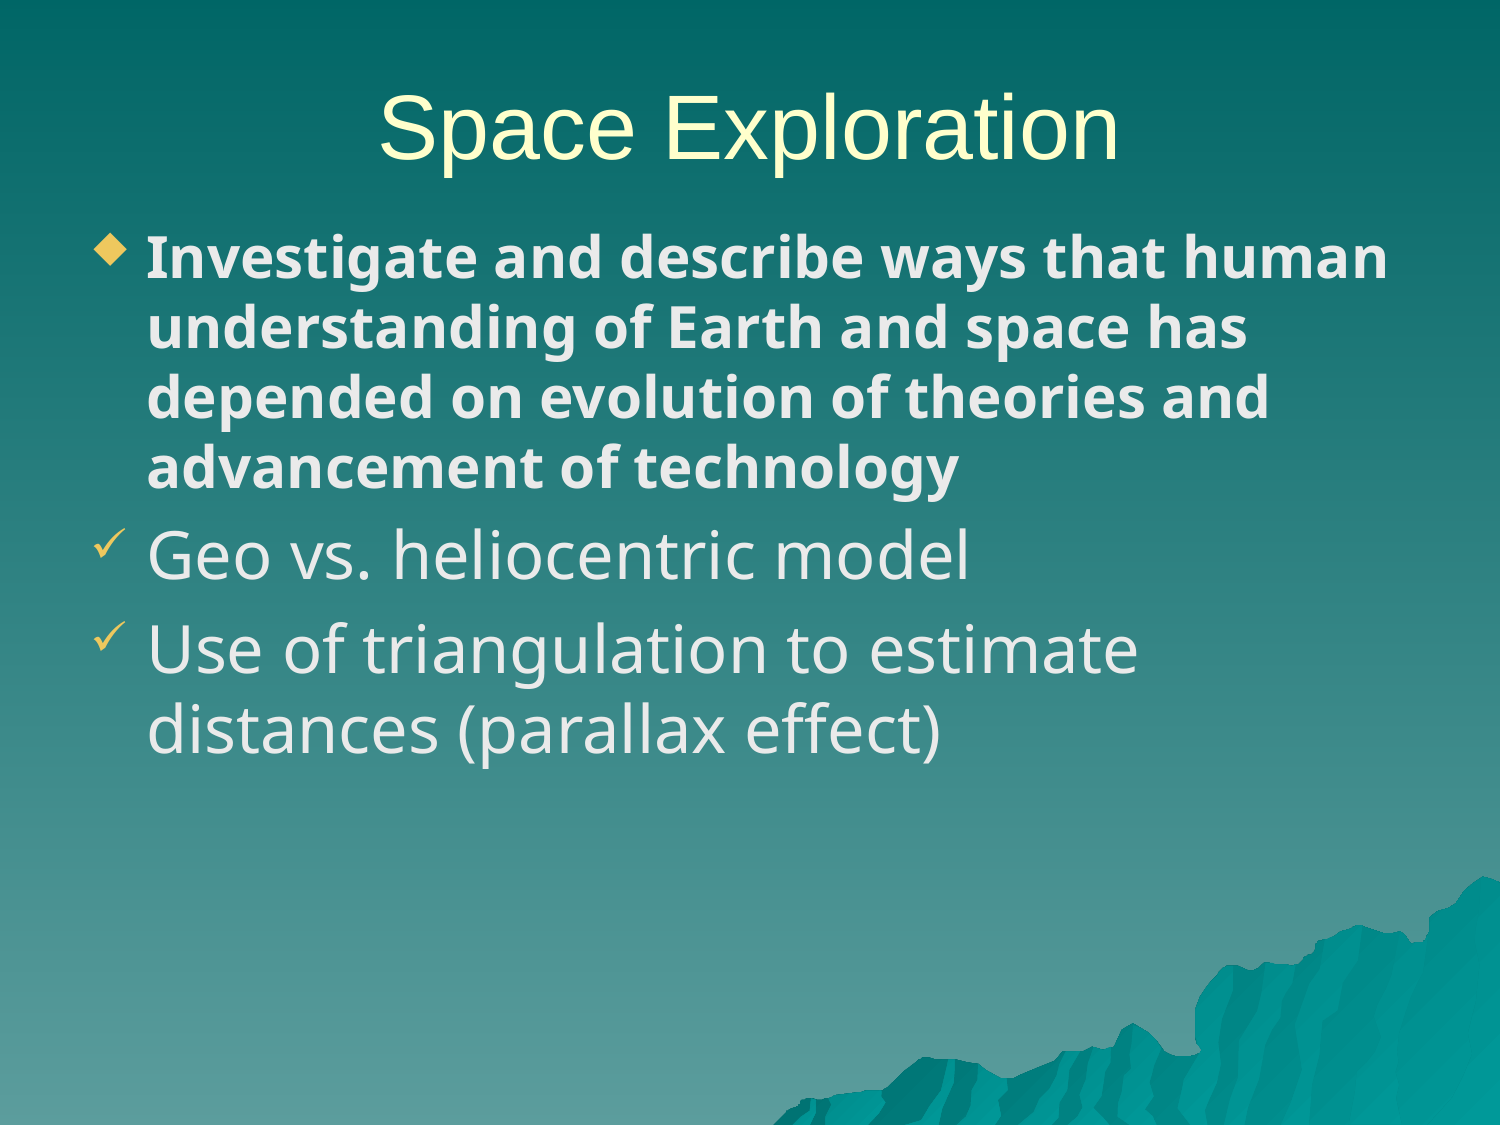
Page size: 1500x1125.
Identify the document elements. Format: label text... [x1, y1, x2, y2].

list Investigate and describe ways that human understanding of Earth and space has depended on evolution of theories and advancement of technology Geo vs. heliocentric model Use of triangulation to estimate distances (parallax effect) [75, 212, 1425, 956]
title Space Exploration [75, 45, 1425, 200]
